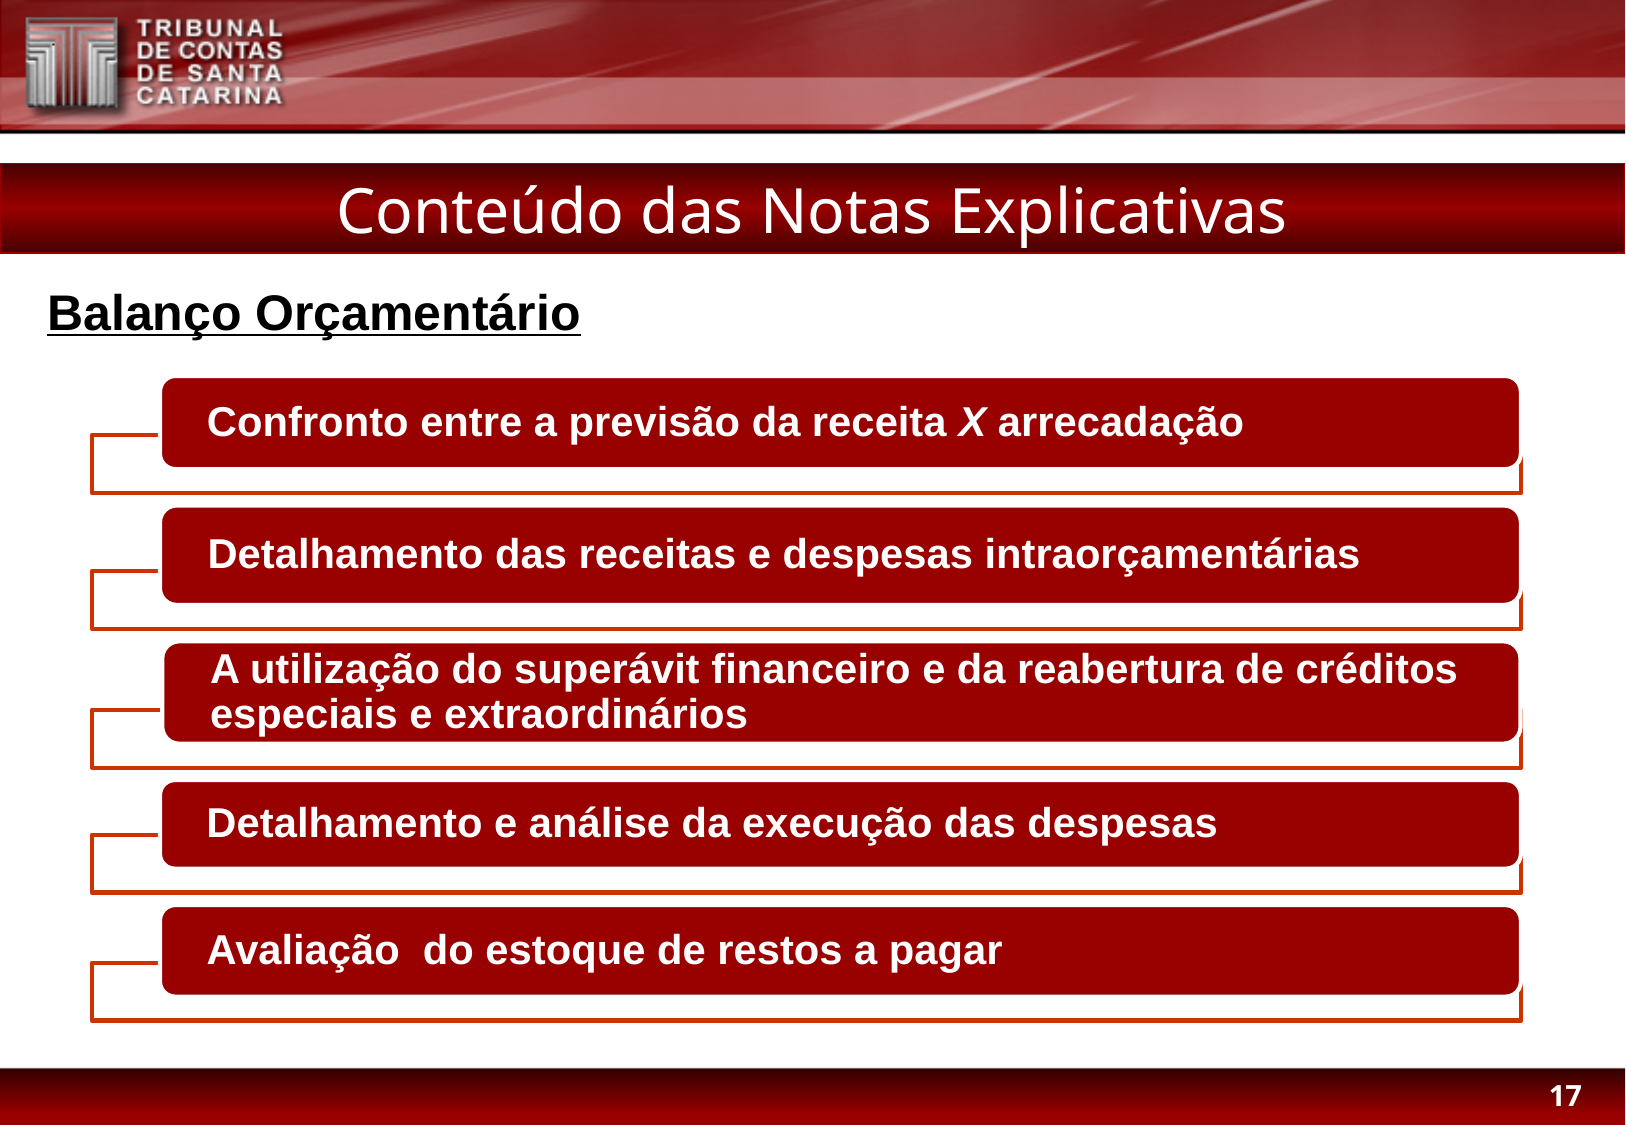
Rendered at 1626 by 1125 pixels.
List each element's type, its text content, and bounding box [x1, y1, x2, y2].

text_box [91, 373, 1522, 1024]
text_box Balanço Orçamentário [32, 243, 1572, 338]
text_box Conteúdo das Notas Explicativas [0, 163, 1625, 253]
picture [0, 0, 1626, 1125]
text_box 17 [1533, 1070, 1598, 1120]
